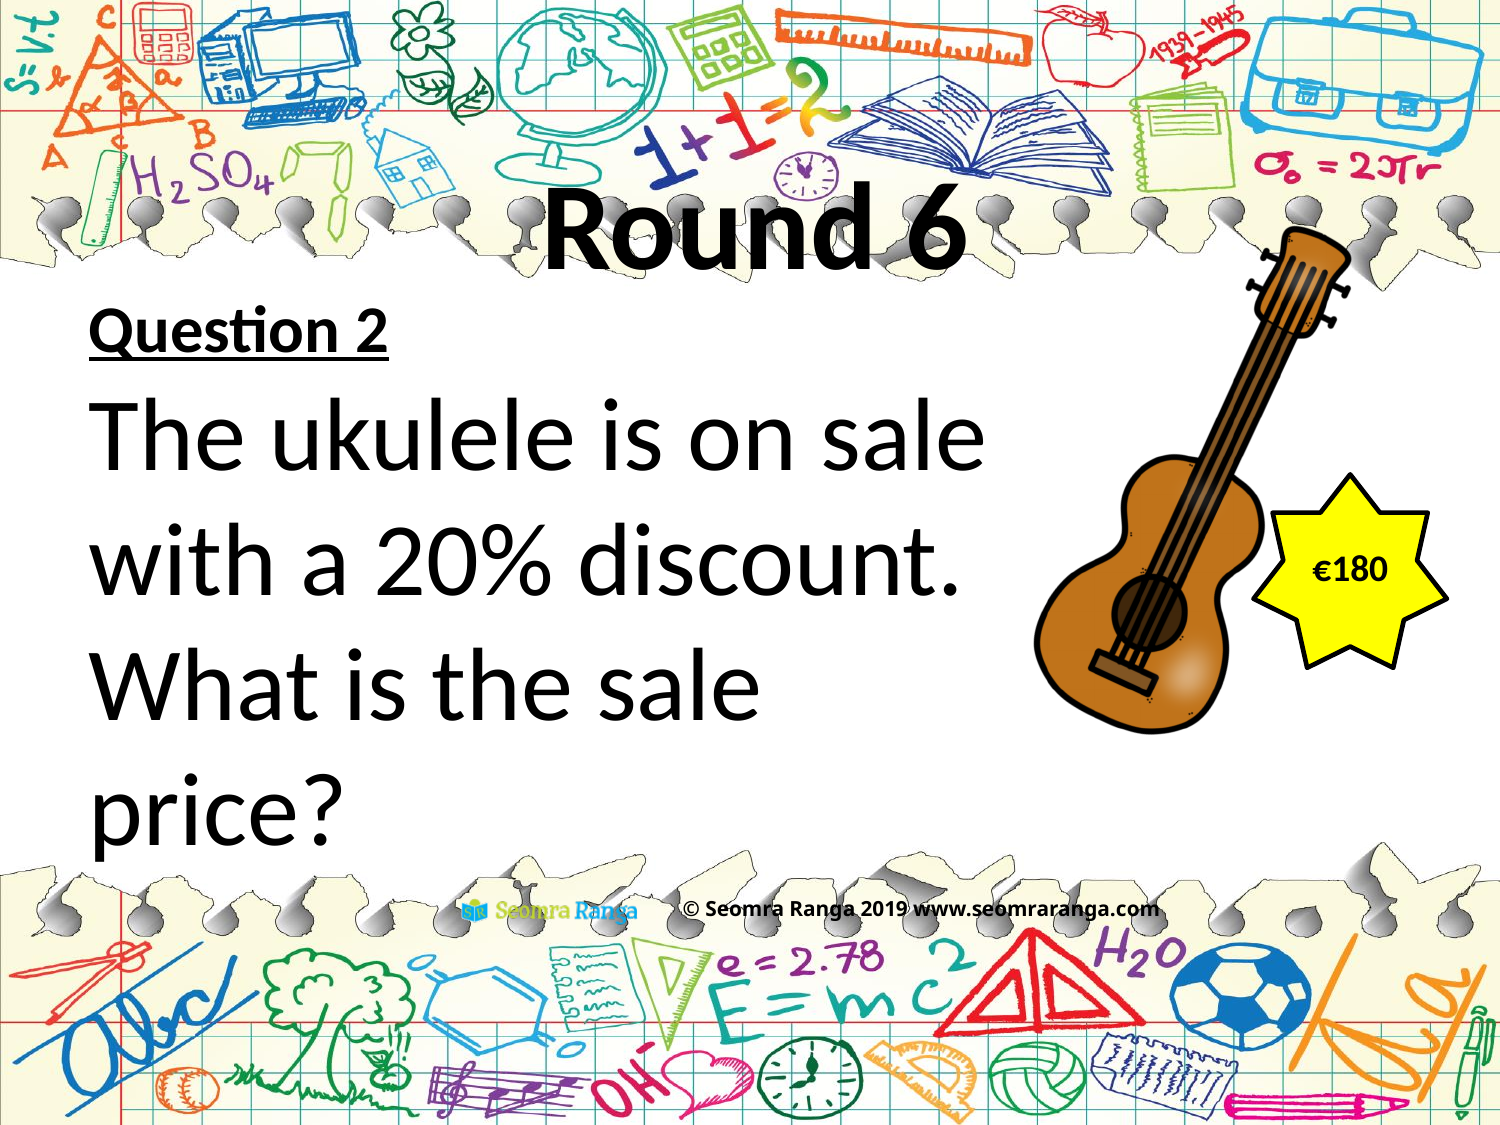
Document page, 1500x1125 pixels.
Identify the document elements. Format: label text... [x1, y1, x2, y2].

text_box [1106, 202, 1448, 748]
picture [0, 0, 1500, 1125]
text_box Question 2 The ukulele is on sale with a 20% discount. What is the sale price? [74, 278, 1034, 874]
text_box © Seomra Ranga 2019 www.seomraranga.com [647, 888, 1199, 928]
text_box Round 6 [300, 137, 1211, 302]
